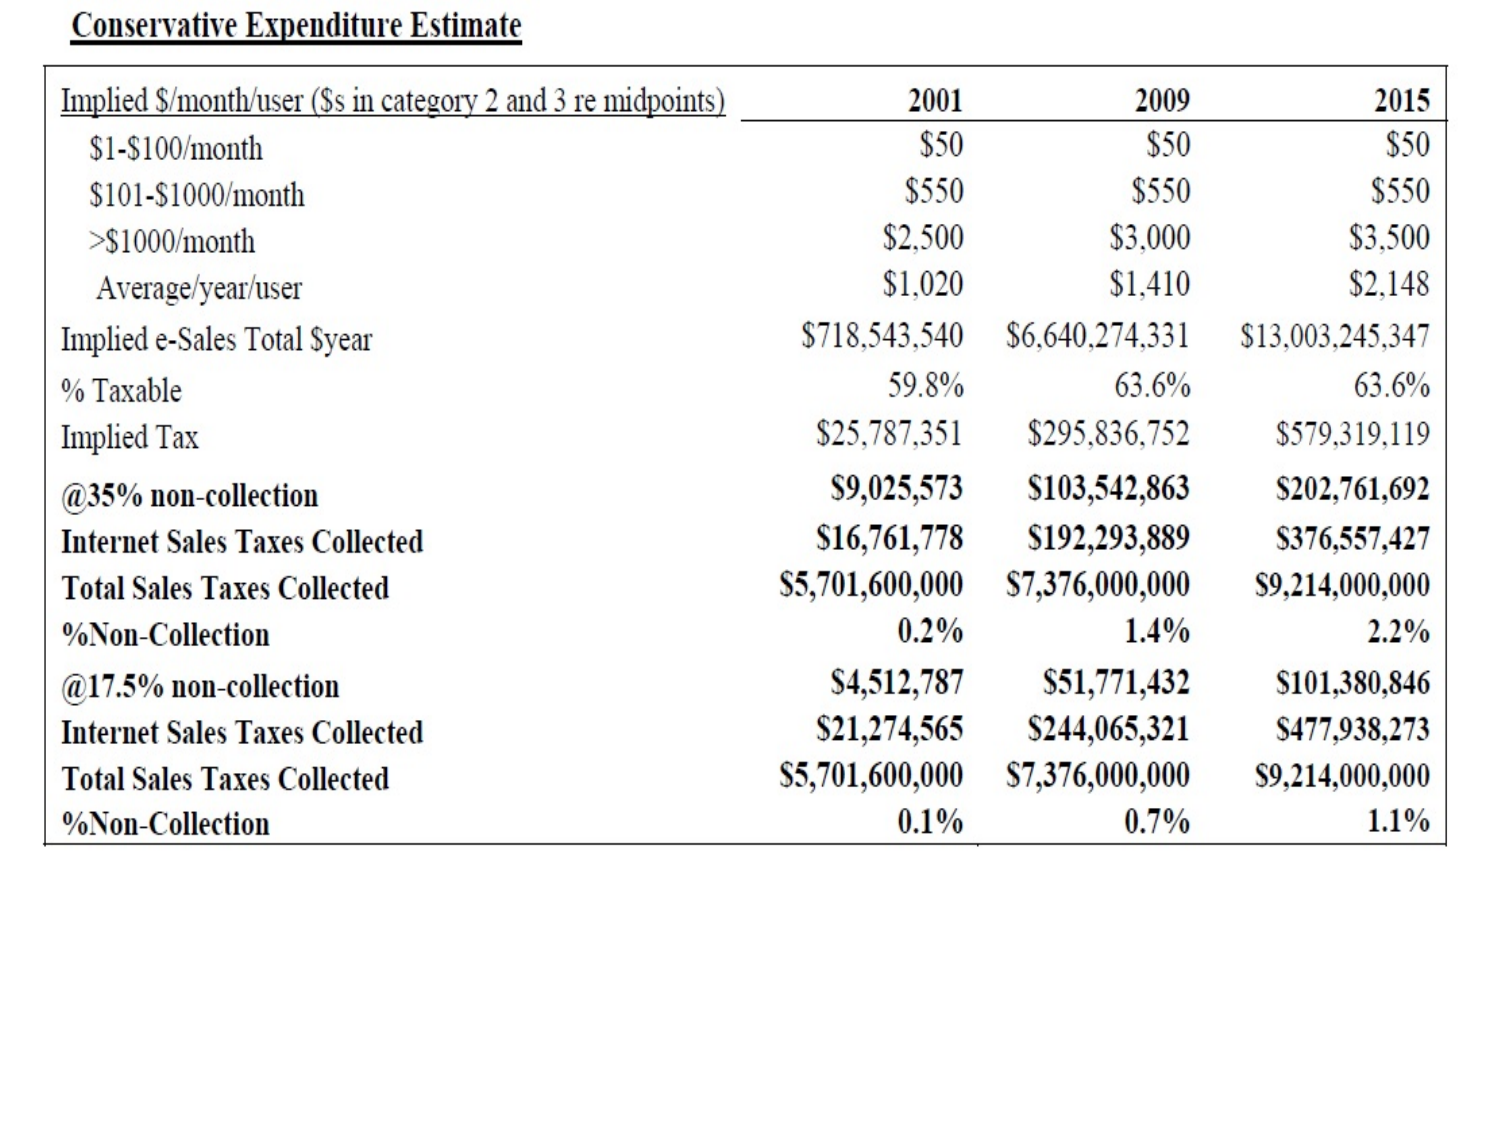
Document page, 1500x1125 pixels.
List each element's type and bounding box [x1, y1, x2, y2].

list [0, 0, 1497, 876]
